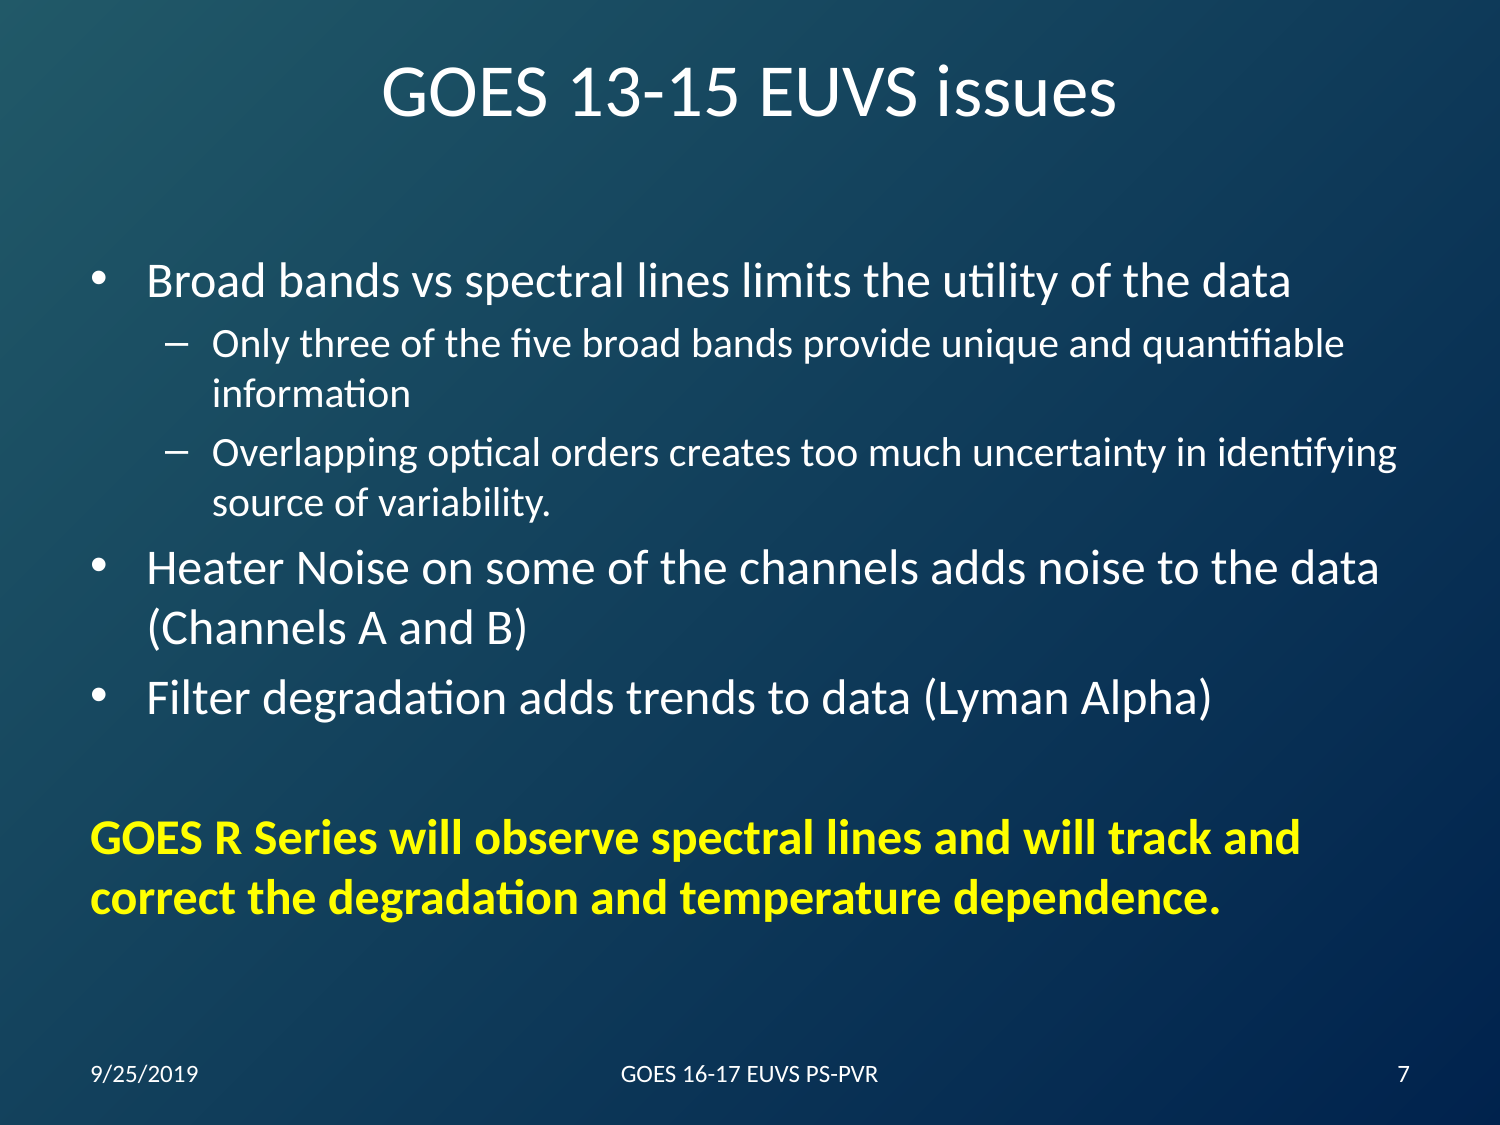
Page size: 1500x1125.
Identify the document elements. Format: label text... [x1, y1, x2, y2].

title GOES 13-15 EUVS issues [75, 0, 1425, 180]
list Broad bands vs spectral lines limits the utility of the data Only three of the five broad bands provide unique and quantifiable information Overlapping optical orders creates too much uncertainty in identifying source of variability. Heater Noise on some of the channels adds noise to the data (Channels A and B) Filter degradation adds trends to data (Lyman Alpha) GOES R Series will observe spectral lines and will track and correct the degradation and temperature dependence. [75, 240, 1425, 983]
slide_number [75, 1042, 425, 1103]
footer GOES 16-17 EUVS PS-PVR [512, 1042, 988, 1103]
slide_number 7 [1074, 1042, 1425, 1103]
